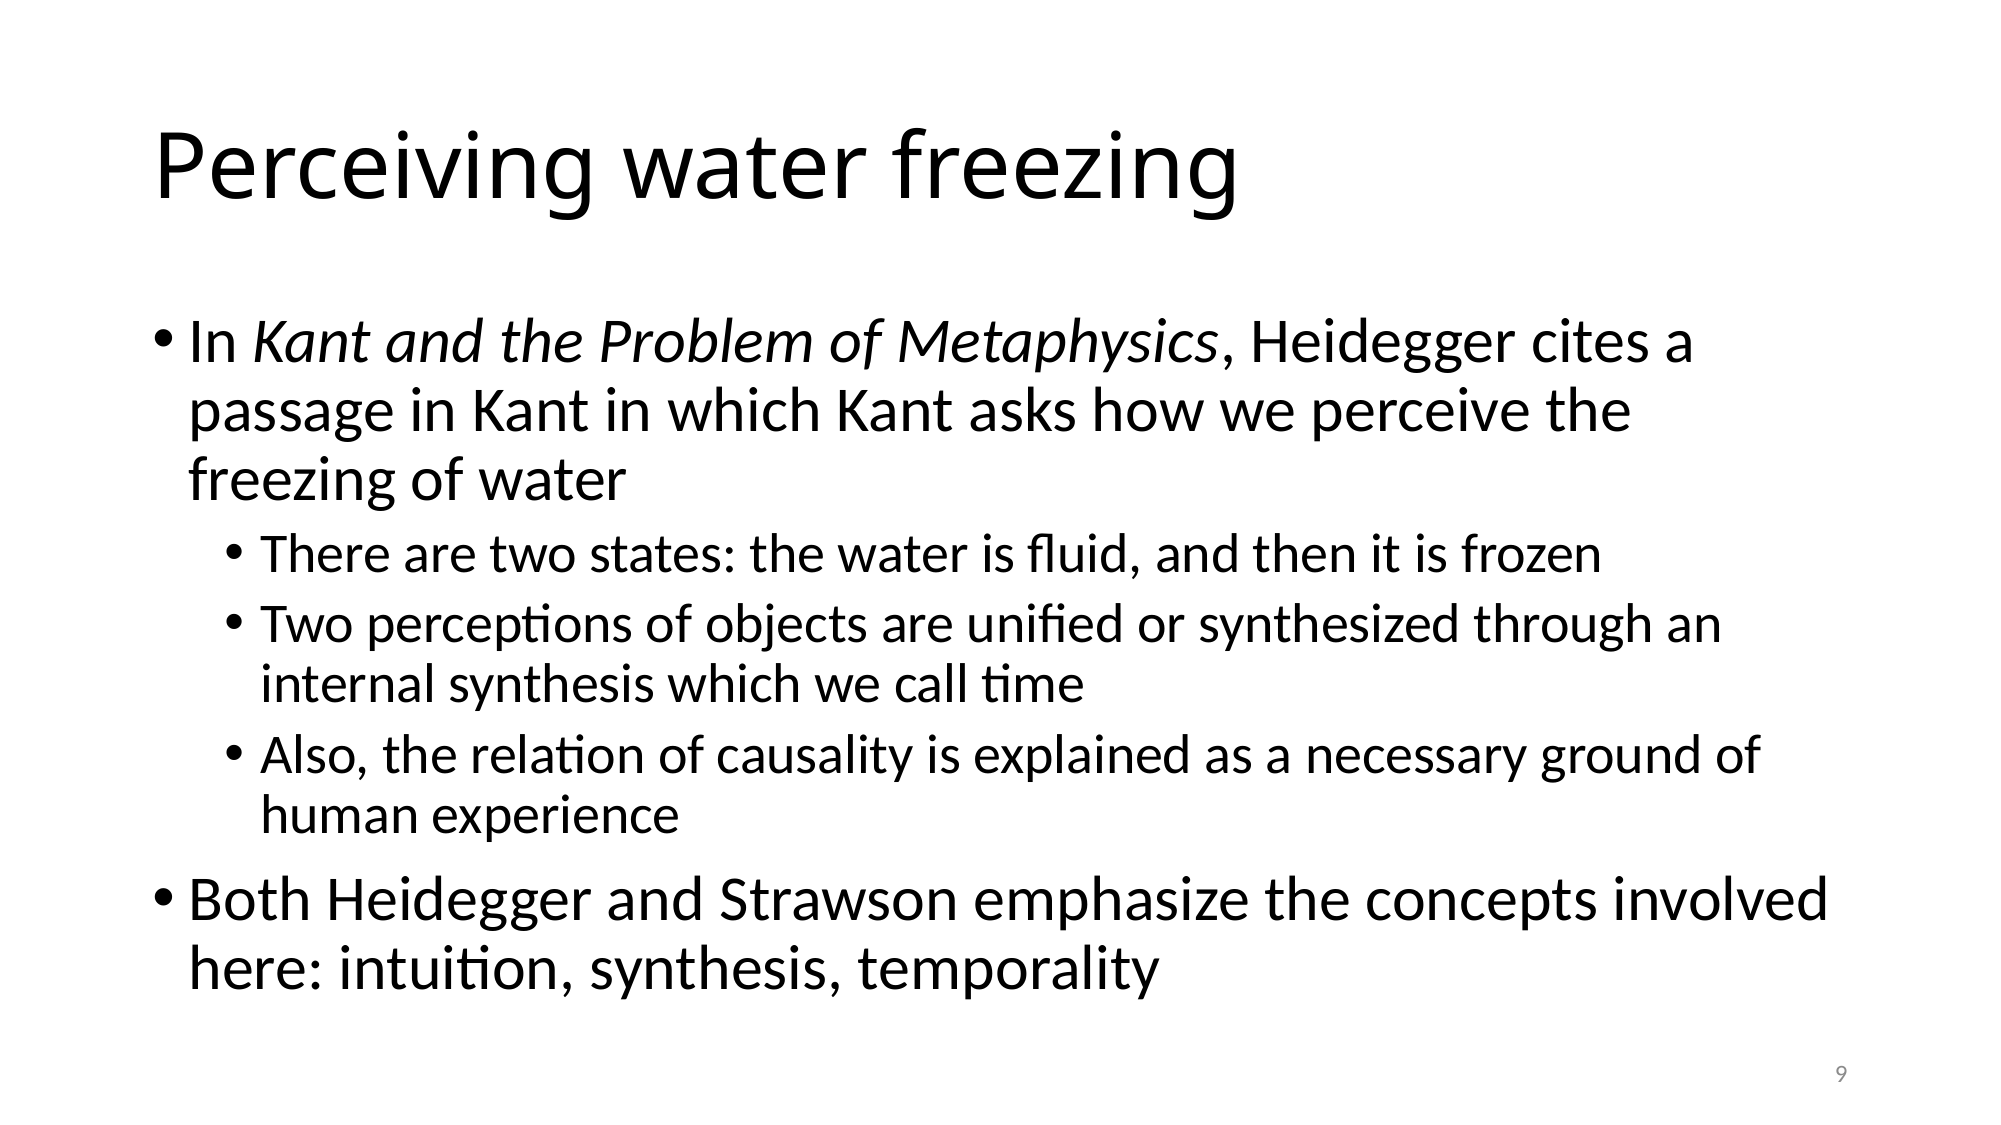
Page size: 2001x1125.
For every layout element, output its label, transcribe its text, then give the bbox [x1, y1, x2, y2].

list In Kant and the Problem of Metaphysics, Heidegger cites a passage in Kant in which Kant asks how we perceive the freezing of water There are two states: the water is fluid, and then it is frozen Two perceptions of objects are unified or synthesized through an internal synthesis which we call time Also, the relation of causality is explained as a necessary ground of human experience Both Heidegger and Strawson emphasize the concepts involved here: intuition, synthesis, temporality [137, 299, 1863, 1014]
slide_number 9 [1412, 1042, 1863, 1103]
title Perceiving water freezing [137, 59, 1863, 278]
